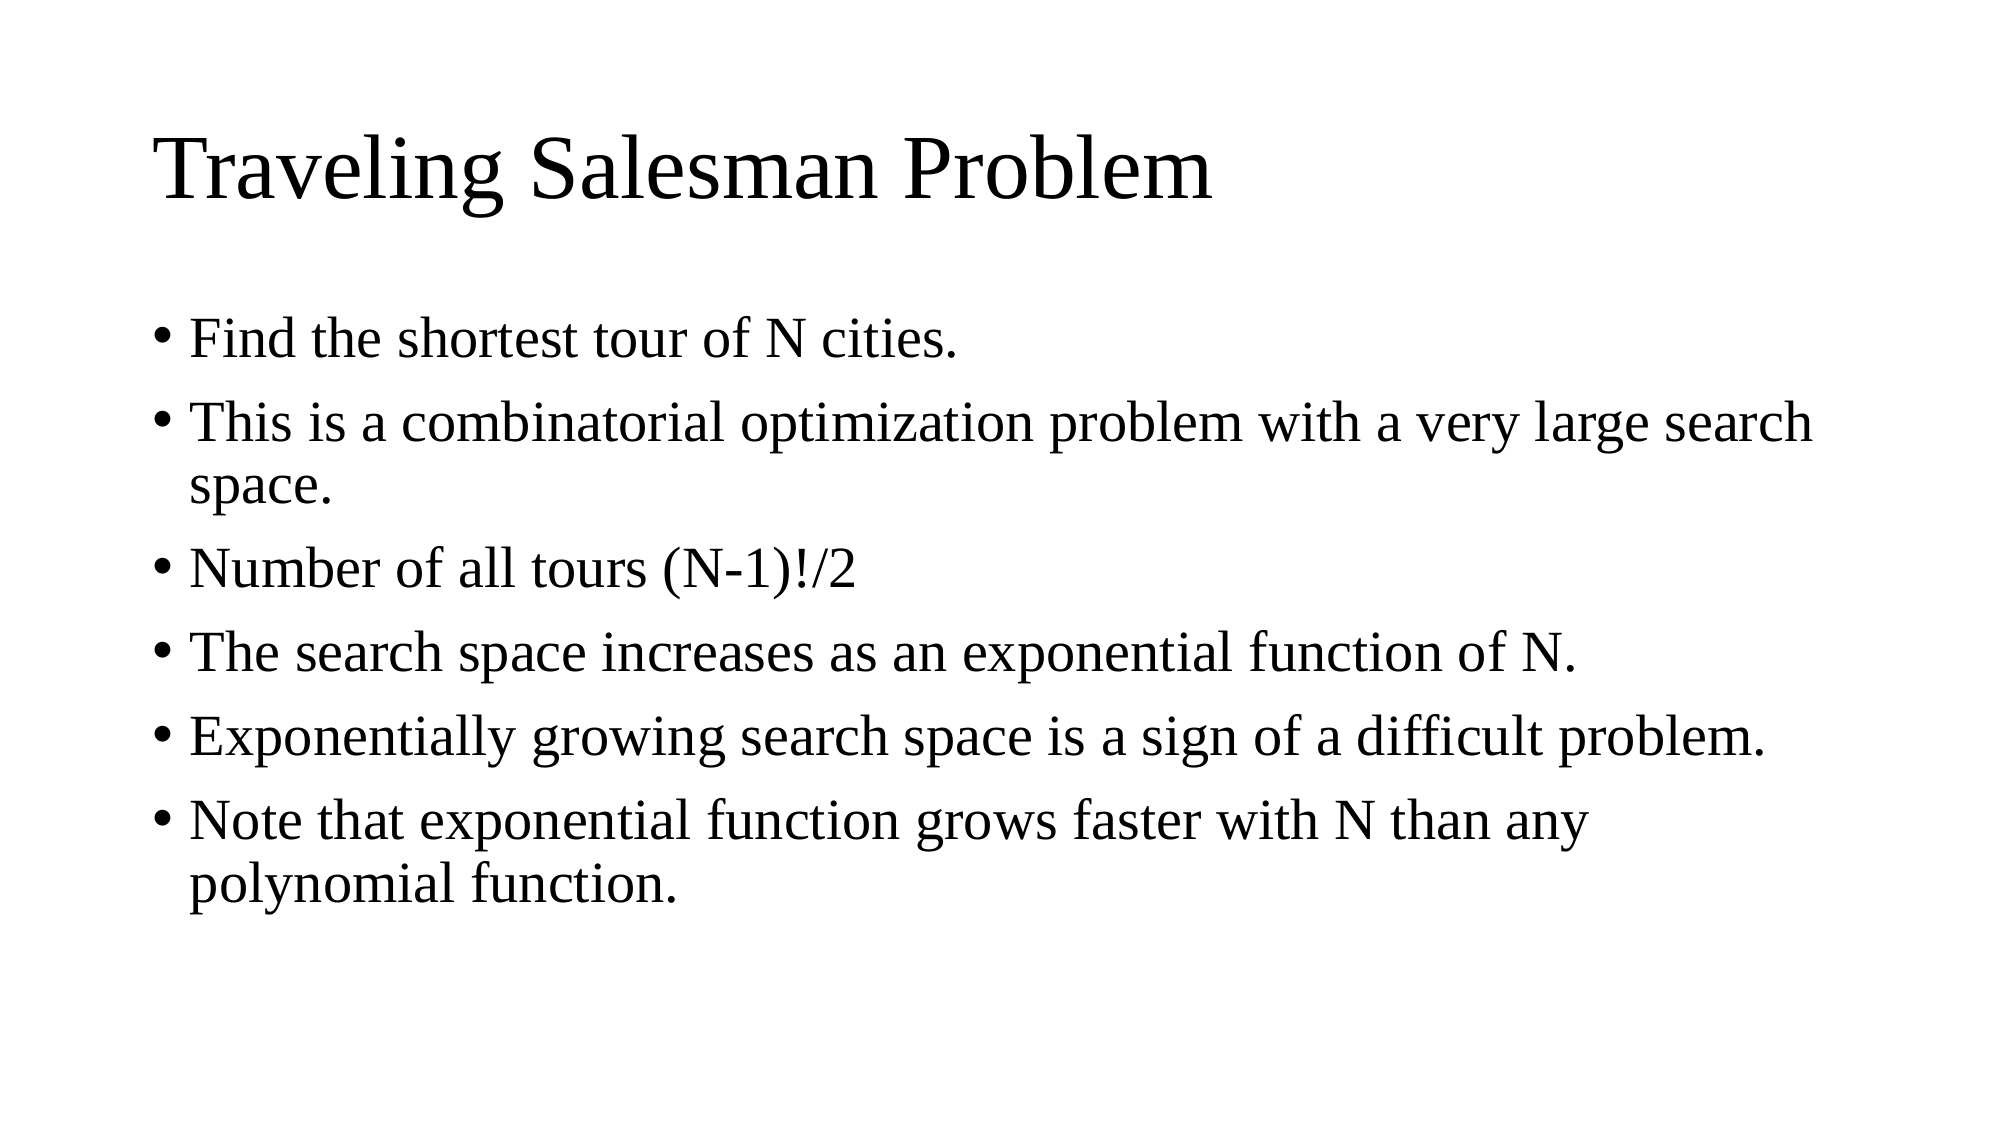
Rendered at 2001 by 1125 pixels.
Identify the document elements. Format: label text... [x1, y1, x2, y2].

list Find the shortest tour of N cities. This is a combinatorial optimization problem with a very large search space. Number of all tours (N-1)!/2 The search space increases as an exponential function of N. Exponentially growing search space is a sign of a difficult problem. Note that exponential function grows faster with N than any polynomial function. [137, 299, 1863, 1014]
title Traveling Salesman Problem [137, 59, 1863, 278]
